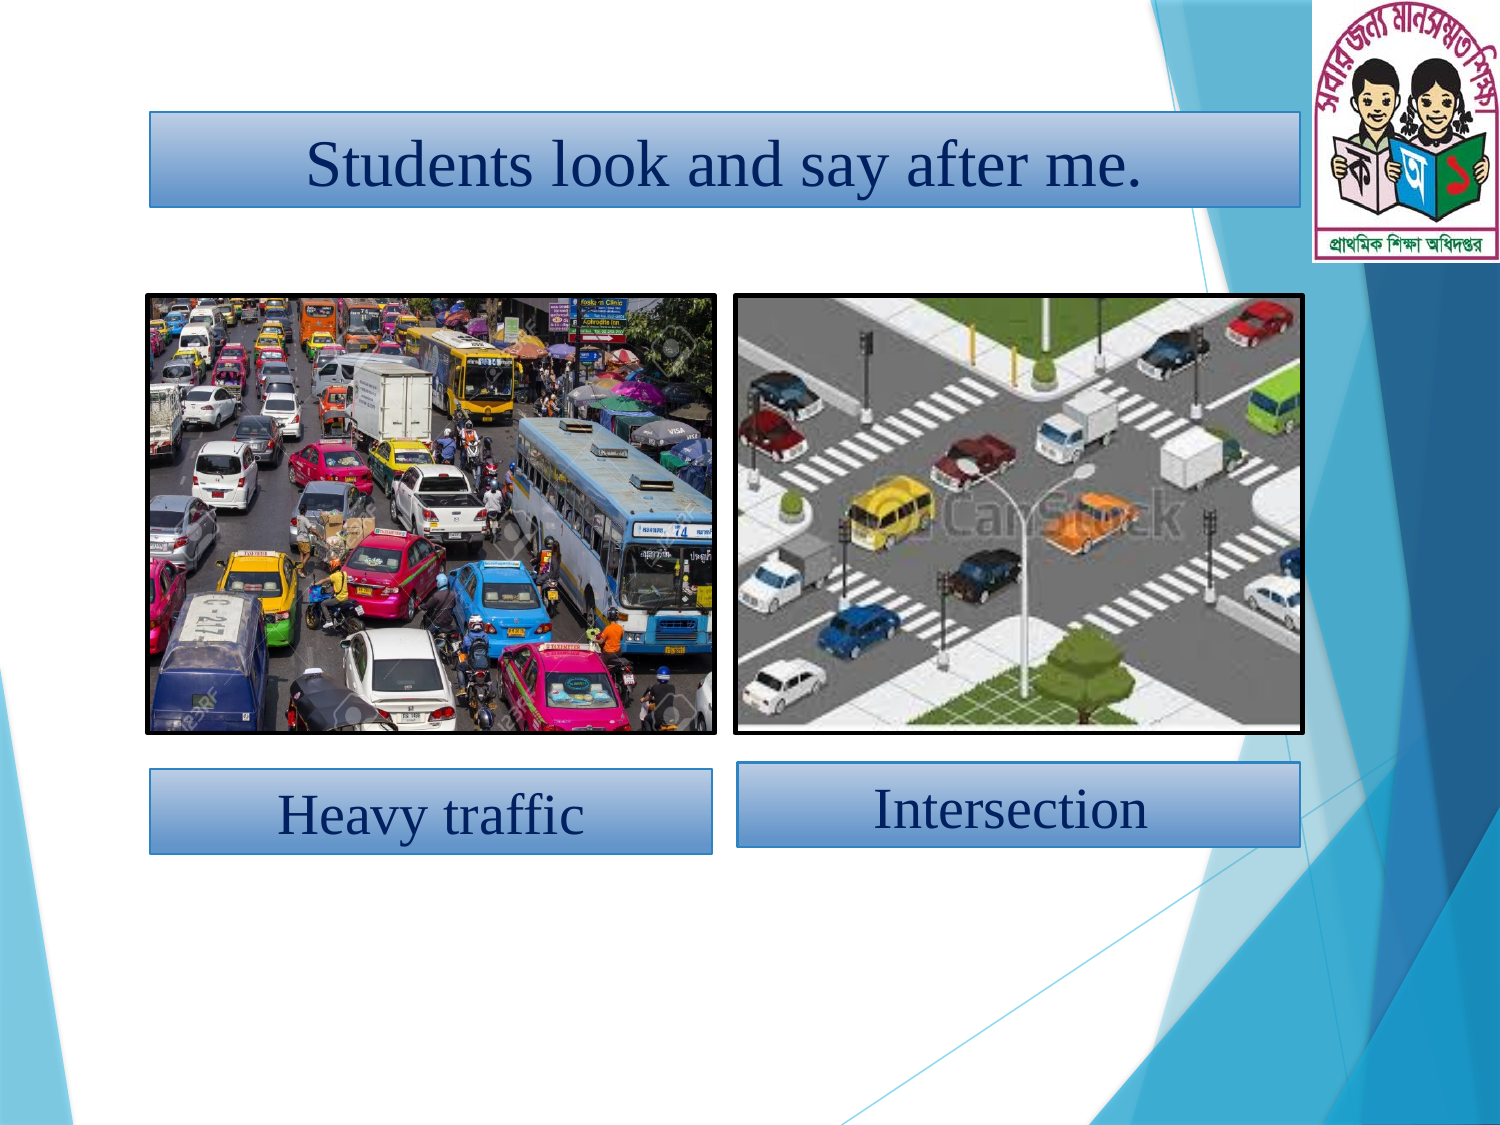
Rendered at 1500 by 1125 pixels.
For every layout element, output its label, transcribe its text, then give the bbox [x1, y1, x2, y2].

text_box Heavy traffic [149, 768, 713, 855]
picture [149, 297, 713, 732]
picture [1311, 0, 1500, 263]
text_box Students look and say after me. [149, 111, 1301, 208]
text_box Intersection [736, 761, 1301, 848]
picture [736, 297, 1301, 732]
